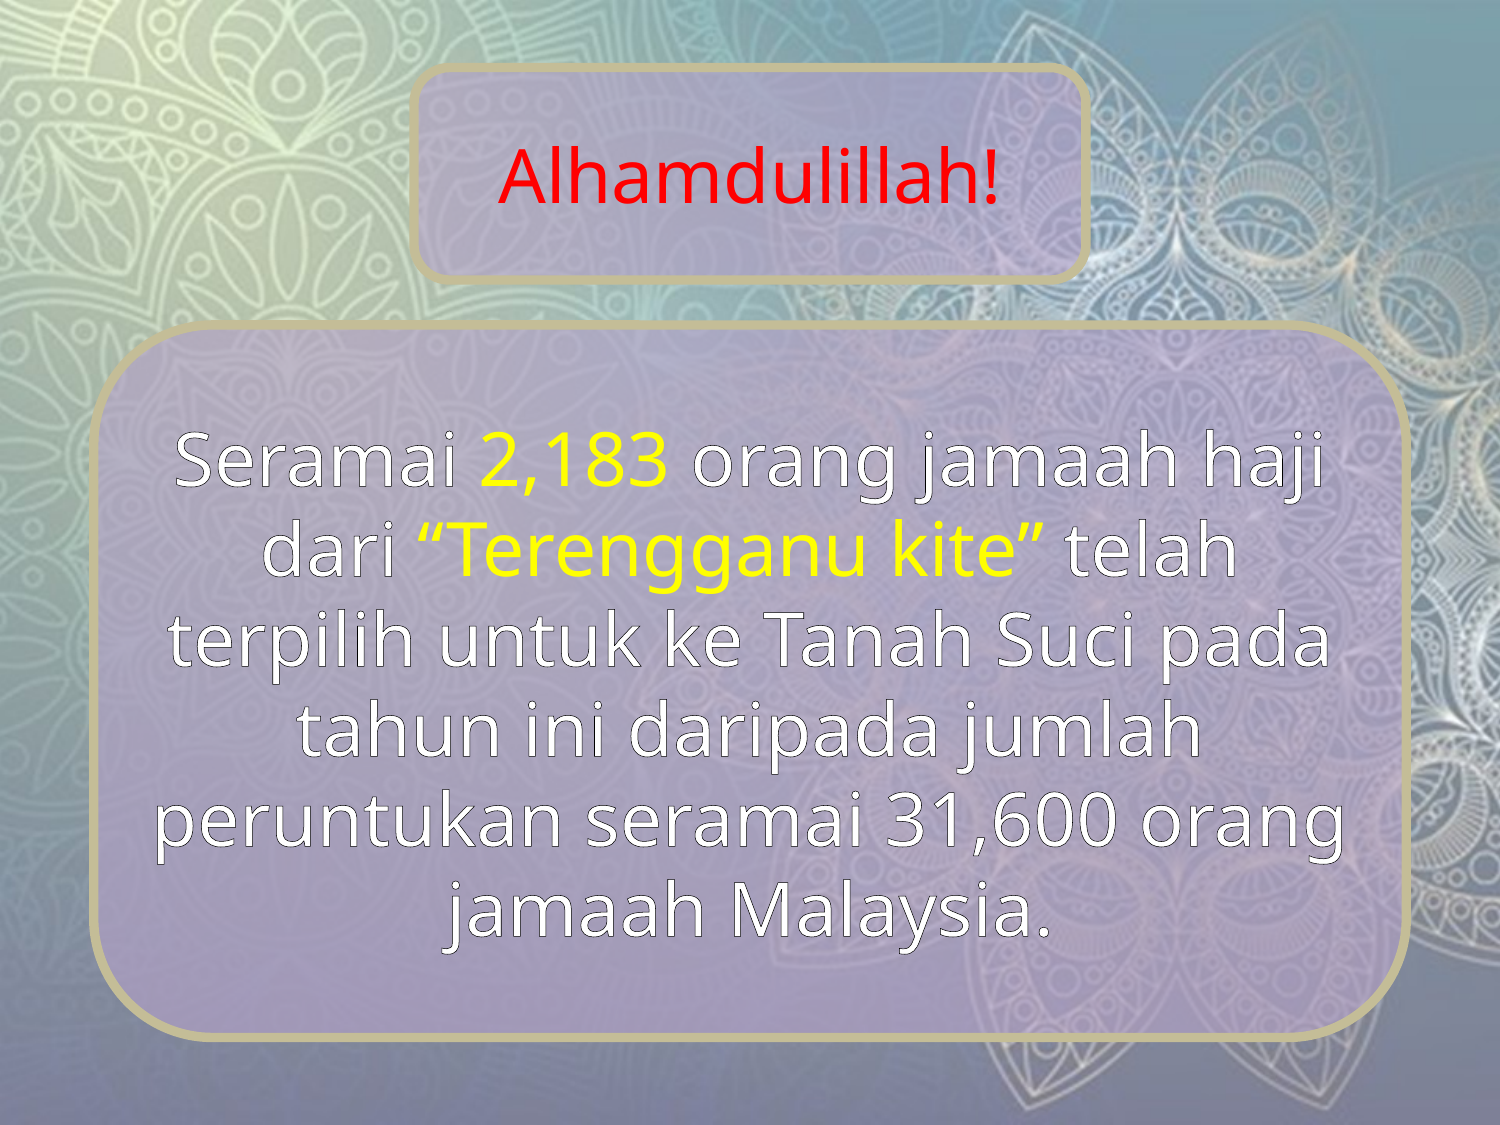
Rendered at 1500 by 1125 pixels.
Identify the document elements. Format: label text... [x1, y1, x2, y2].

text_box Seramai 2,183 orang jamaah haji dari “Terengganu kite” telah terpilih untuk ke Tanah Suci pada tahun ini daripada jumlah peruntukan seramai 31,600 orang jamaah Malaysia. [93, 324, 1407, 1038]
picture [0, 0, 1500, 1125]
text_box Alhamdulillah! [413, 67, 1086, 281]
